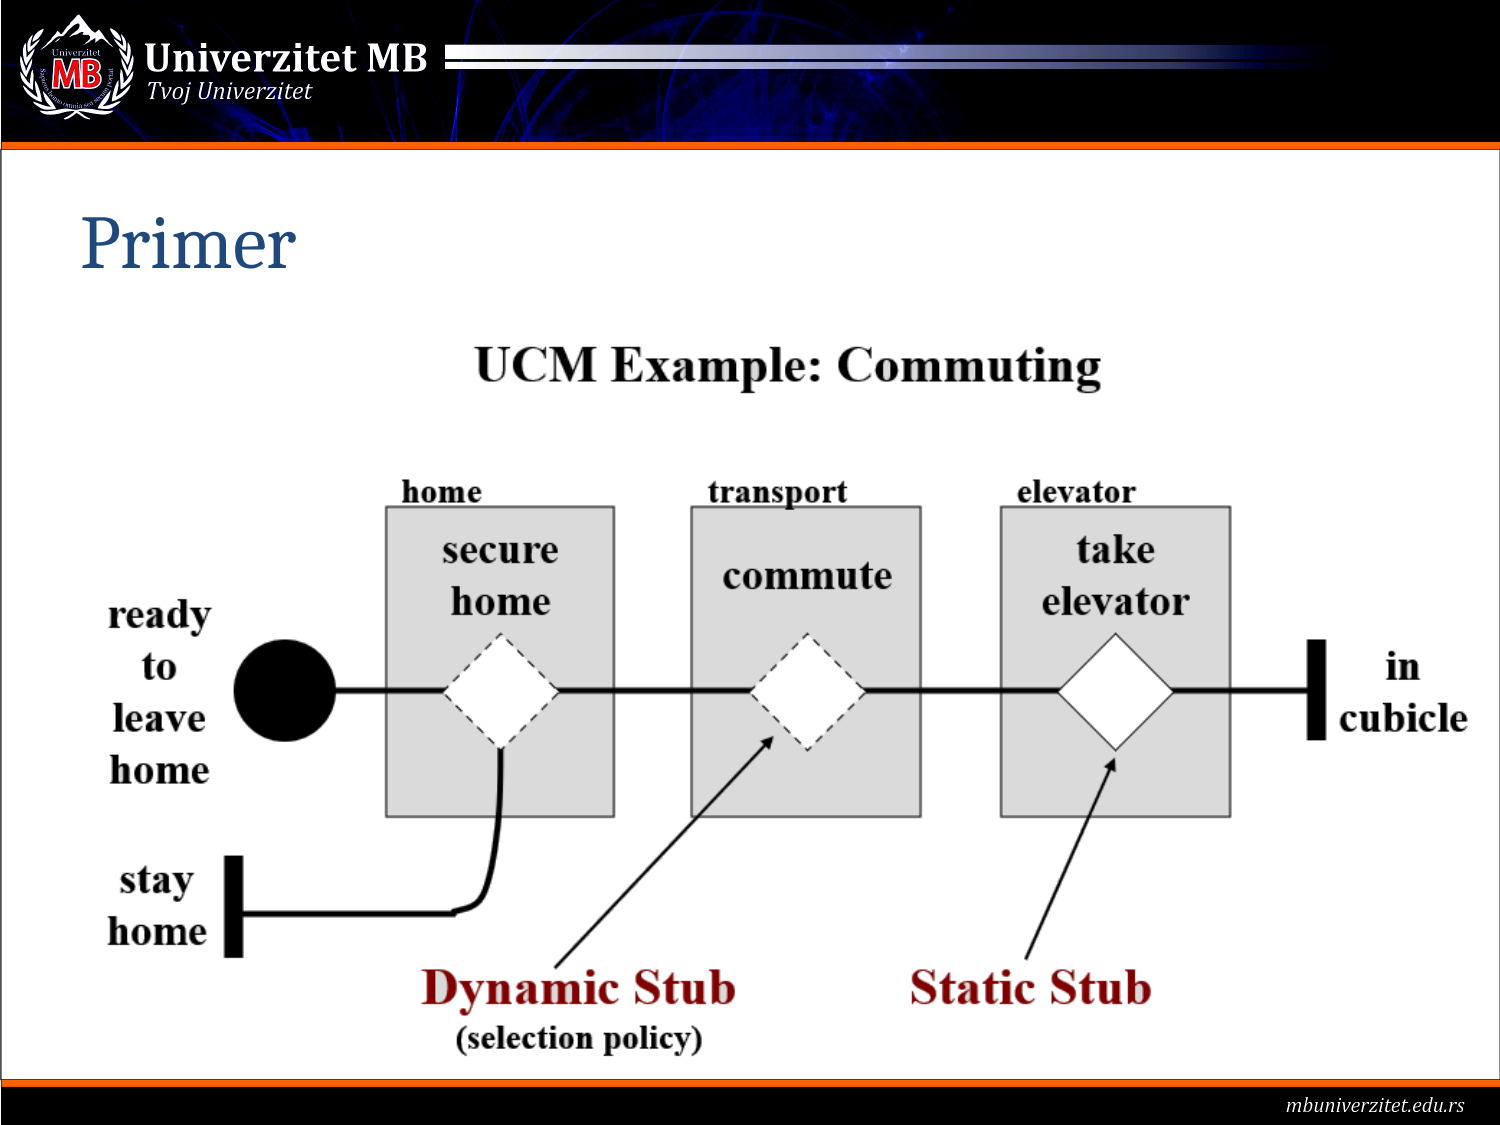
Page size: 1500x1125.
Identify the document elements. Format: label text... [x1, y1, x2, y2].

picture [0, 0, 1500, 1125]
title Primer [64, 184, 892, 291]
